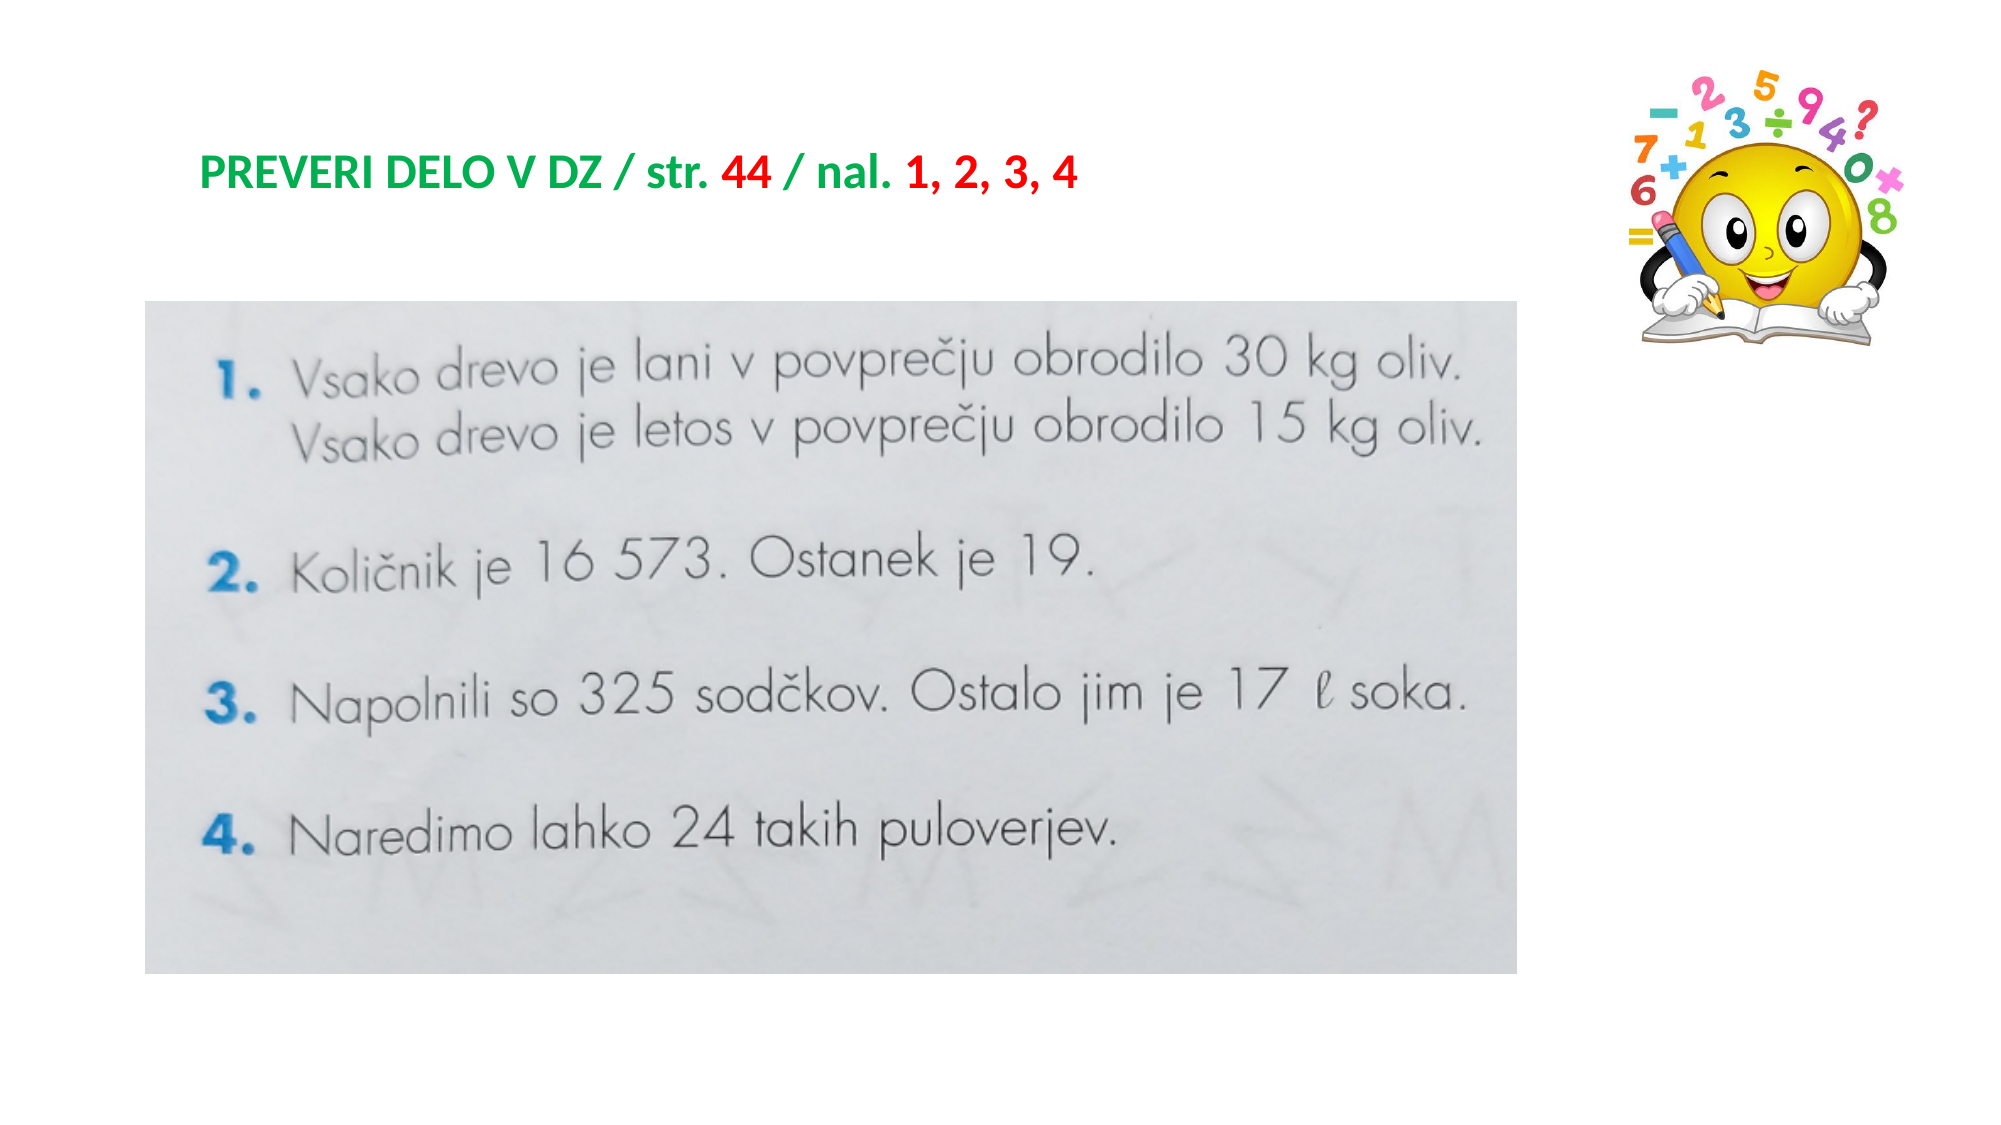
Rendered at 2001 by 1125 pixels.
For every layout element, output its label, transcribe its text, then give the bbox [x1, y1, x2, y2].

picture [145, 301, 1517, 974]
picture [1629, 70, 1904, 346]
text_box PREVERI DELO V DZ / str. 44 / nal. 1, 2, 3, 4 [184, 131, 1093, 207]
